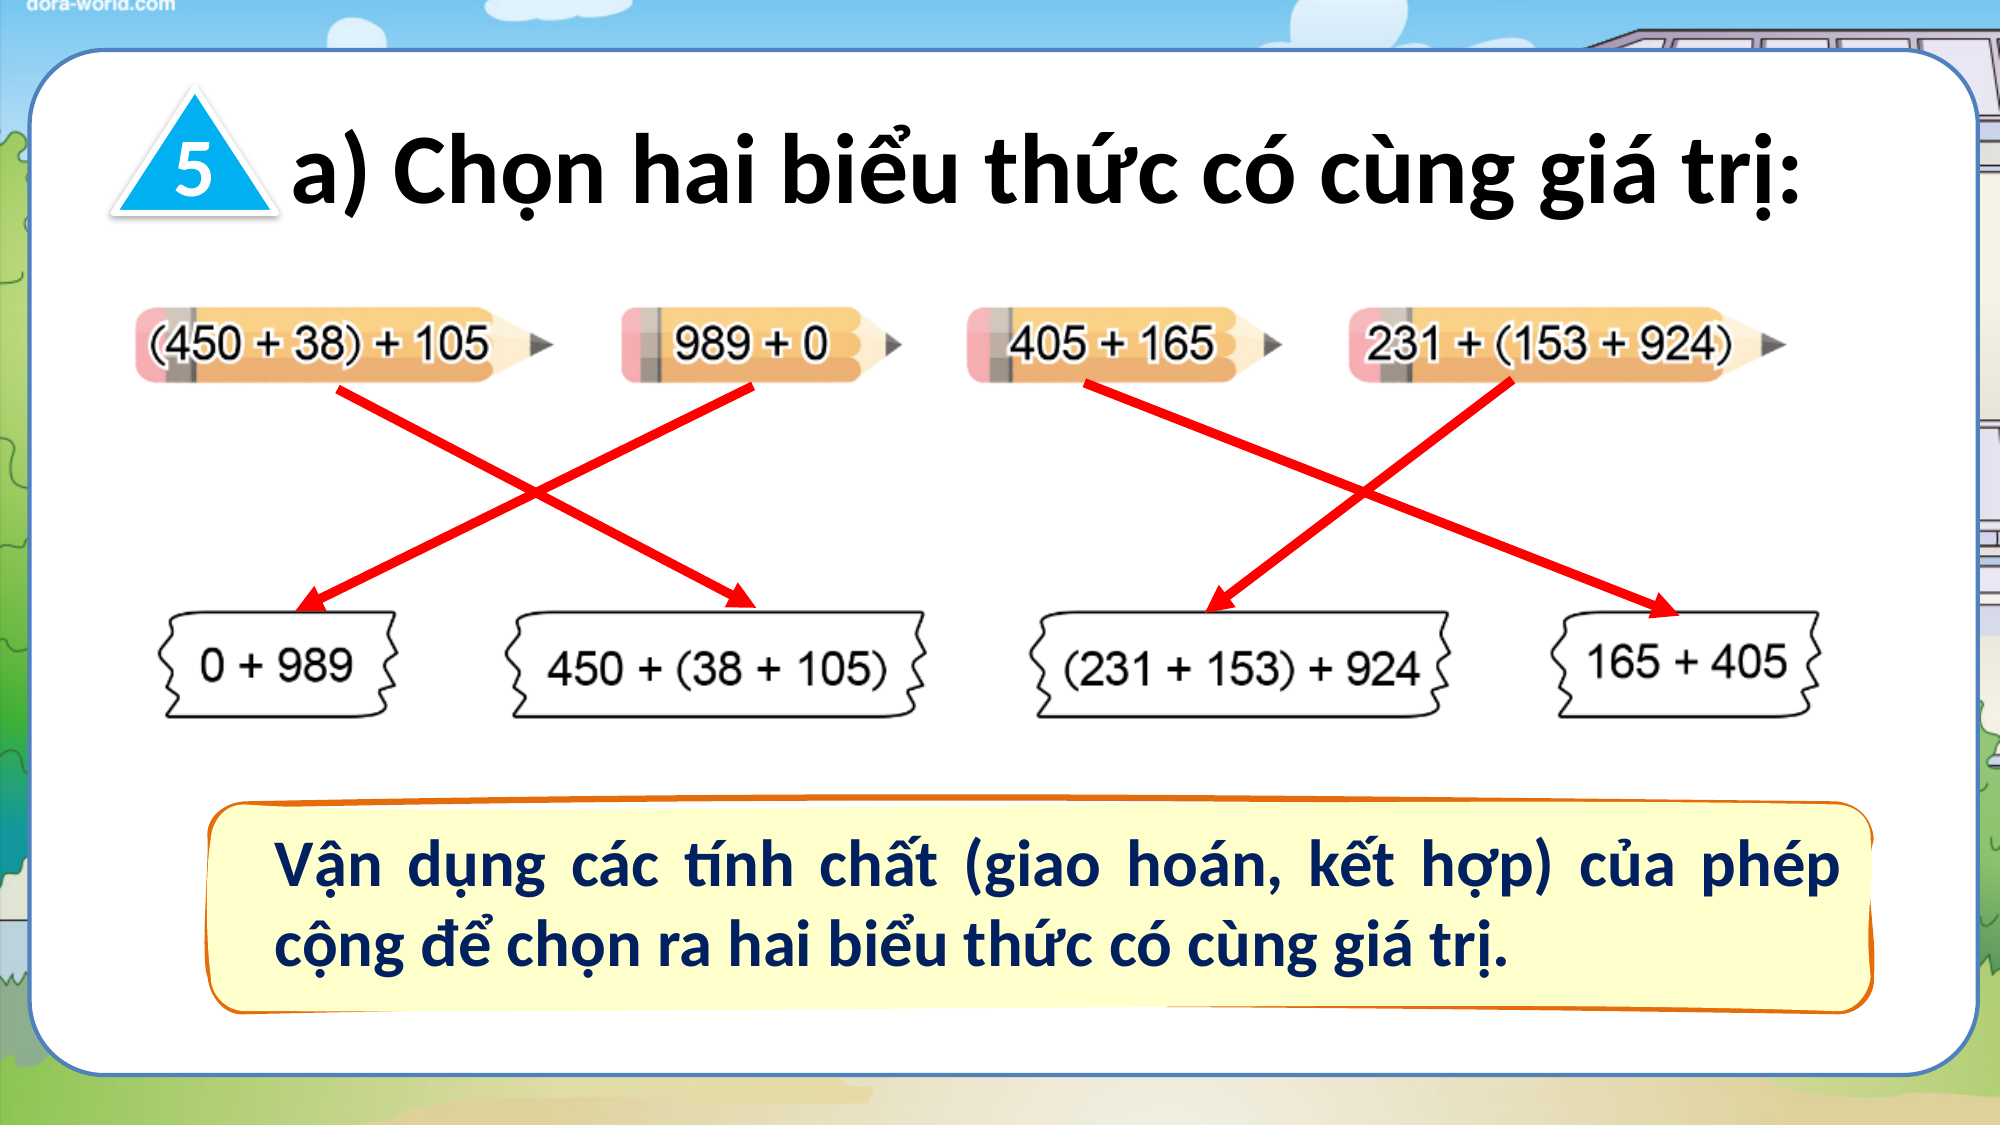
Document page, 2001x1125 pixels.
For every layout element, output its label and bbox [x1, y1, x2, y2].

text_box [1204, 379, 1513, 614]
text_box [1084, 382, 1200, 616]
text_box [337, 388, 757, 608]
text_box [295, 385, 754, 612]
text_box [1514, 382, 1680, 616]
picture [0, 0, 2000, 1125]
text_box [210, 804, 1871, 1012]
